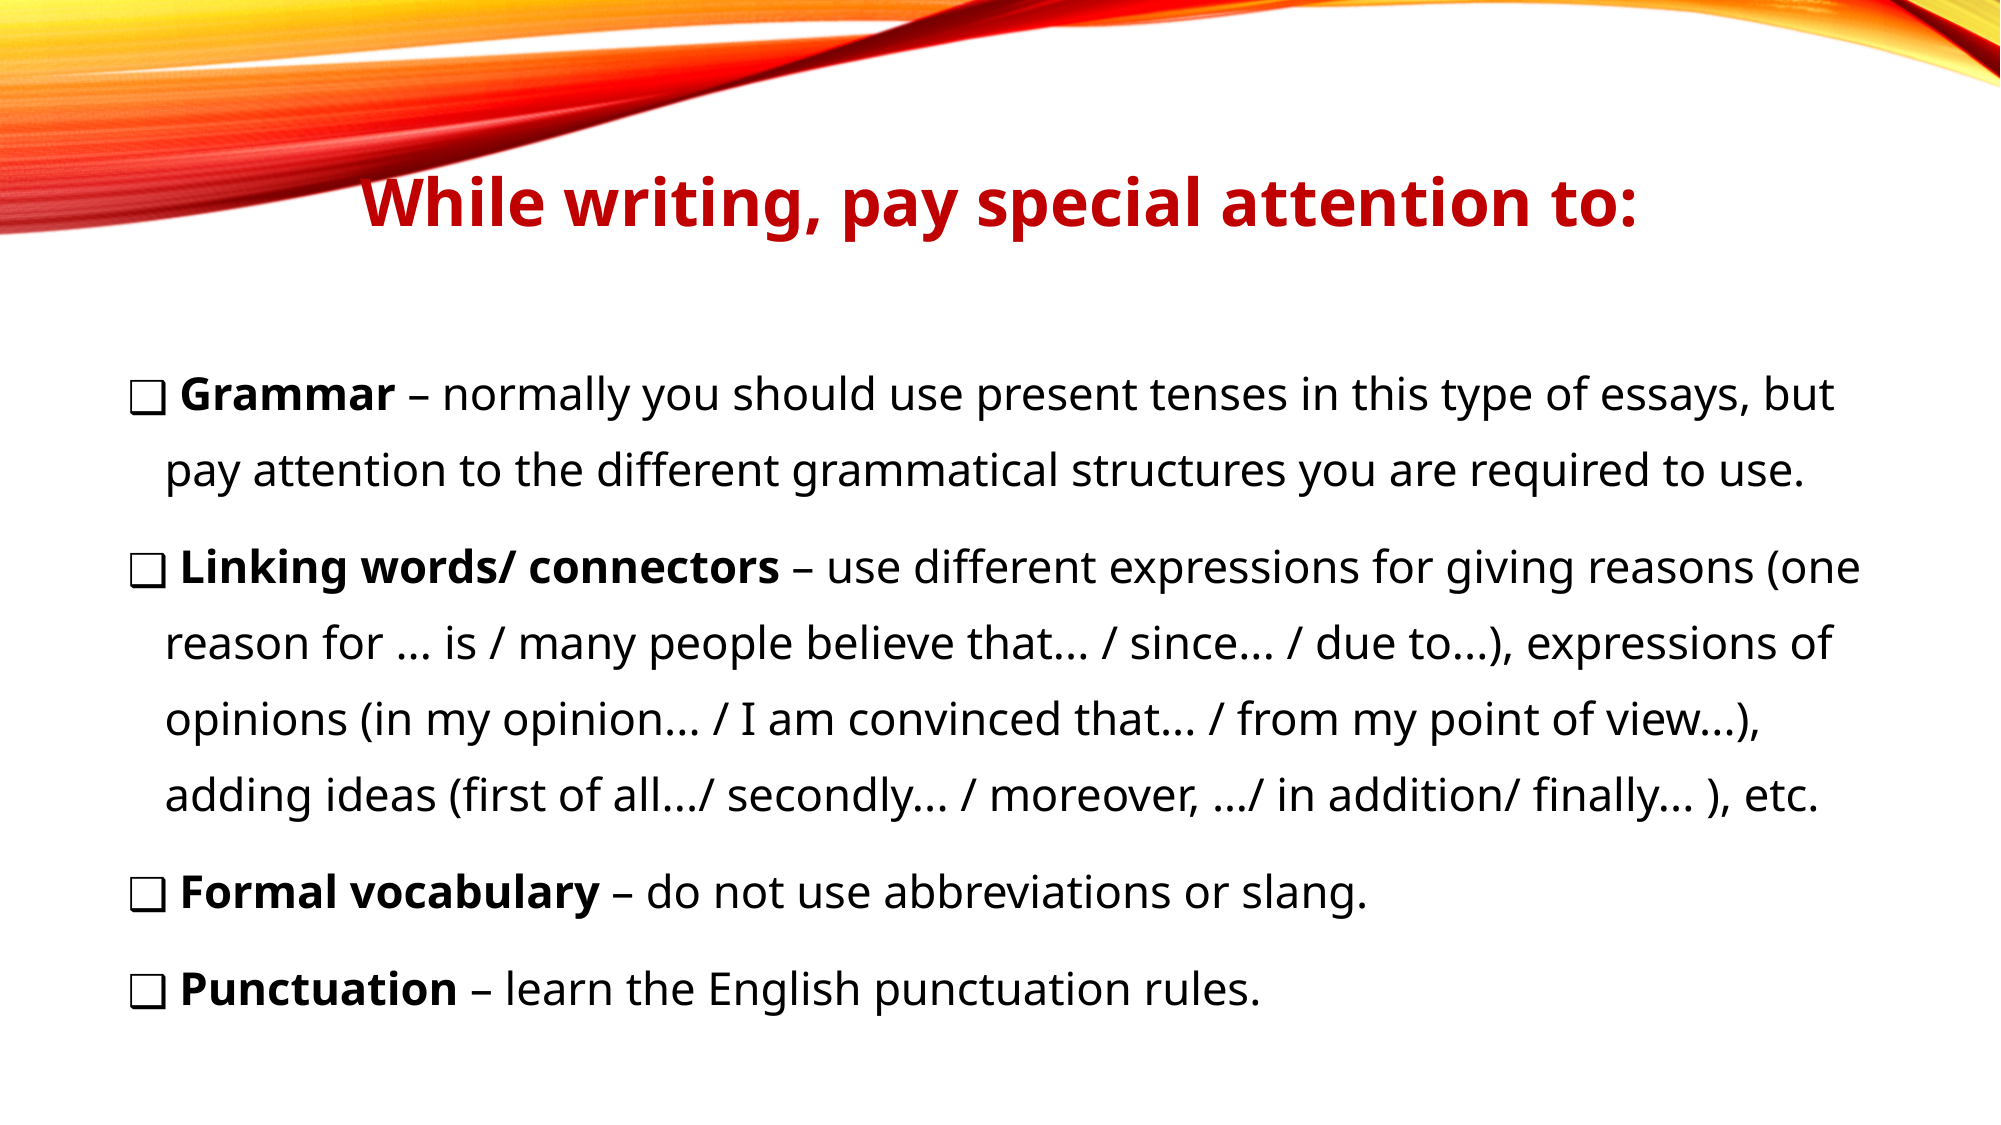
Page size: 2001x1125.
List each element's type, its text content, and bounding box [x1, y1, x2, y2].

list While writing, pay special attention to: Grammar – normally you should use present tenses in this type of essays, but pay attention to the different grammatical structures you are required to use. Linking words/ connectors – use different expressions for giving reasons (one reason for ... is / many people believe that... / since... / due to...), expressions of opinions (in my opinion... / I am convinced that... / from my point of view...), adding ideas (first of all.../ secondly... / moreover, …/ in addition/ finally... ), etc. Formal vocabulary – do not use abbreviations or slang. Punctuation – learn the English punctuation rules. [112, 168, 1888, 1053]
picture [0, 0, 2000, 237]
